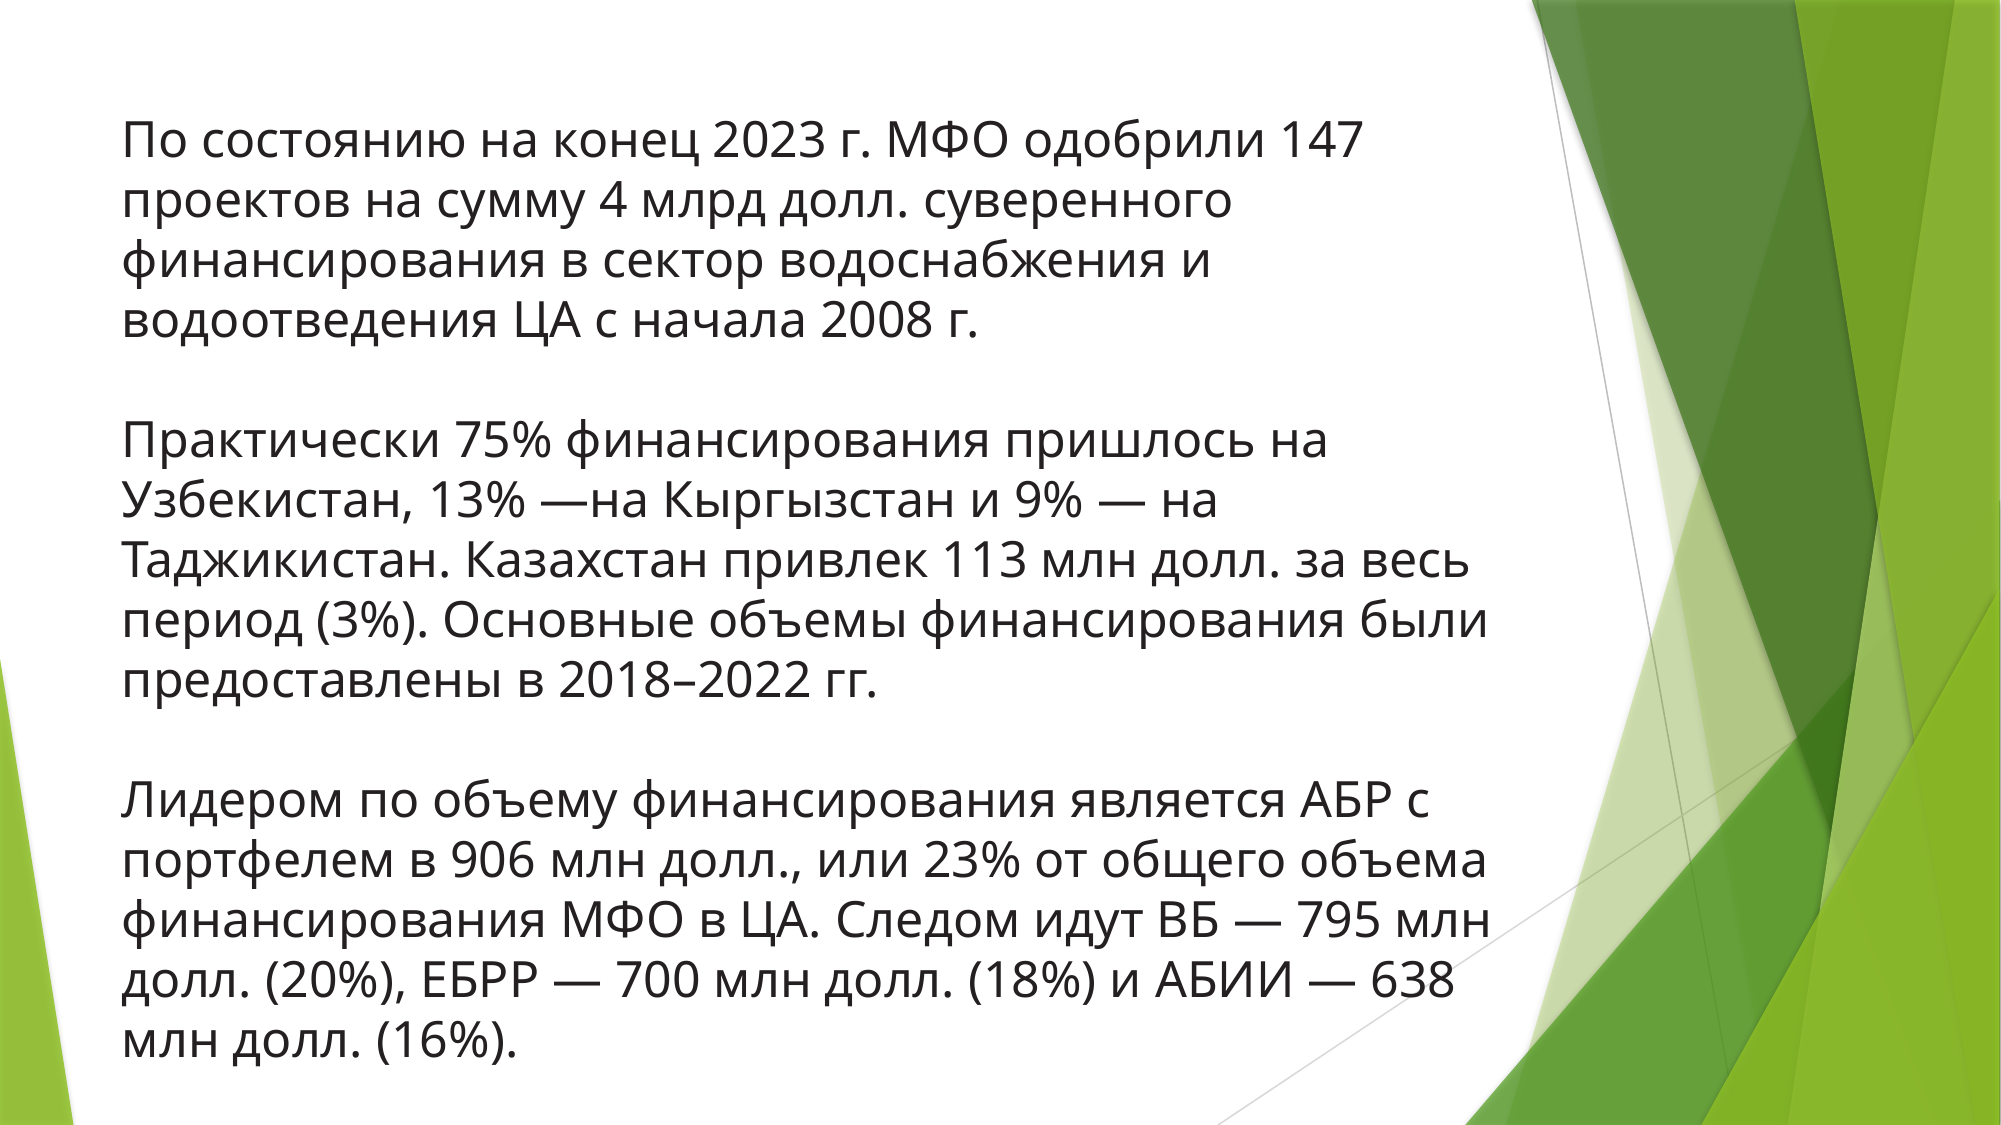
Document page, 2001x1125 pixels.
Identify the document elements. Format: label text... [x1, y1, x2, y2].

text_box По состоянию на конец 2023 г. МФО одобрили 147 проектов на сумму 4 млрд долл. суверенного финансирования в сектор водоснабжения и водоотведения ЦА с начала 2008 г. Практически 75% финансирования пришлось на Узбекистан, 13% —на Кыргызстан и 9% — на Таджикистан. Казахстан привлек 113 млн долл. за весь период (3%). Основные объемы финансирования были предоставлены в 2018–2022 гг. Лидером по объему финансирования является АБР с портфелем в 906 млн долл., или 23% от общего объема финансирования МФО в ЦА. Следом идут ВБ — 795 млн долл. (20%), ЕБРР — 700 млн долл. (18%) и АБИИ — 638 млн долл. (16%). [107, 99, 1570, 1075]
